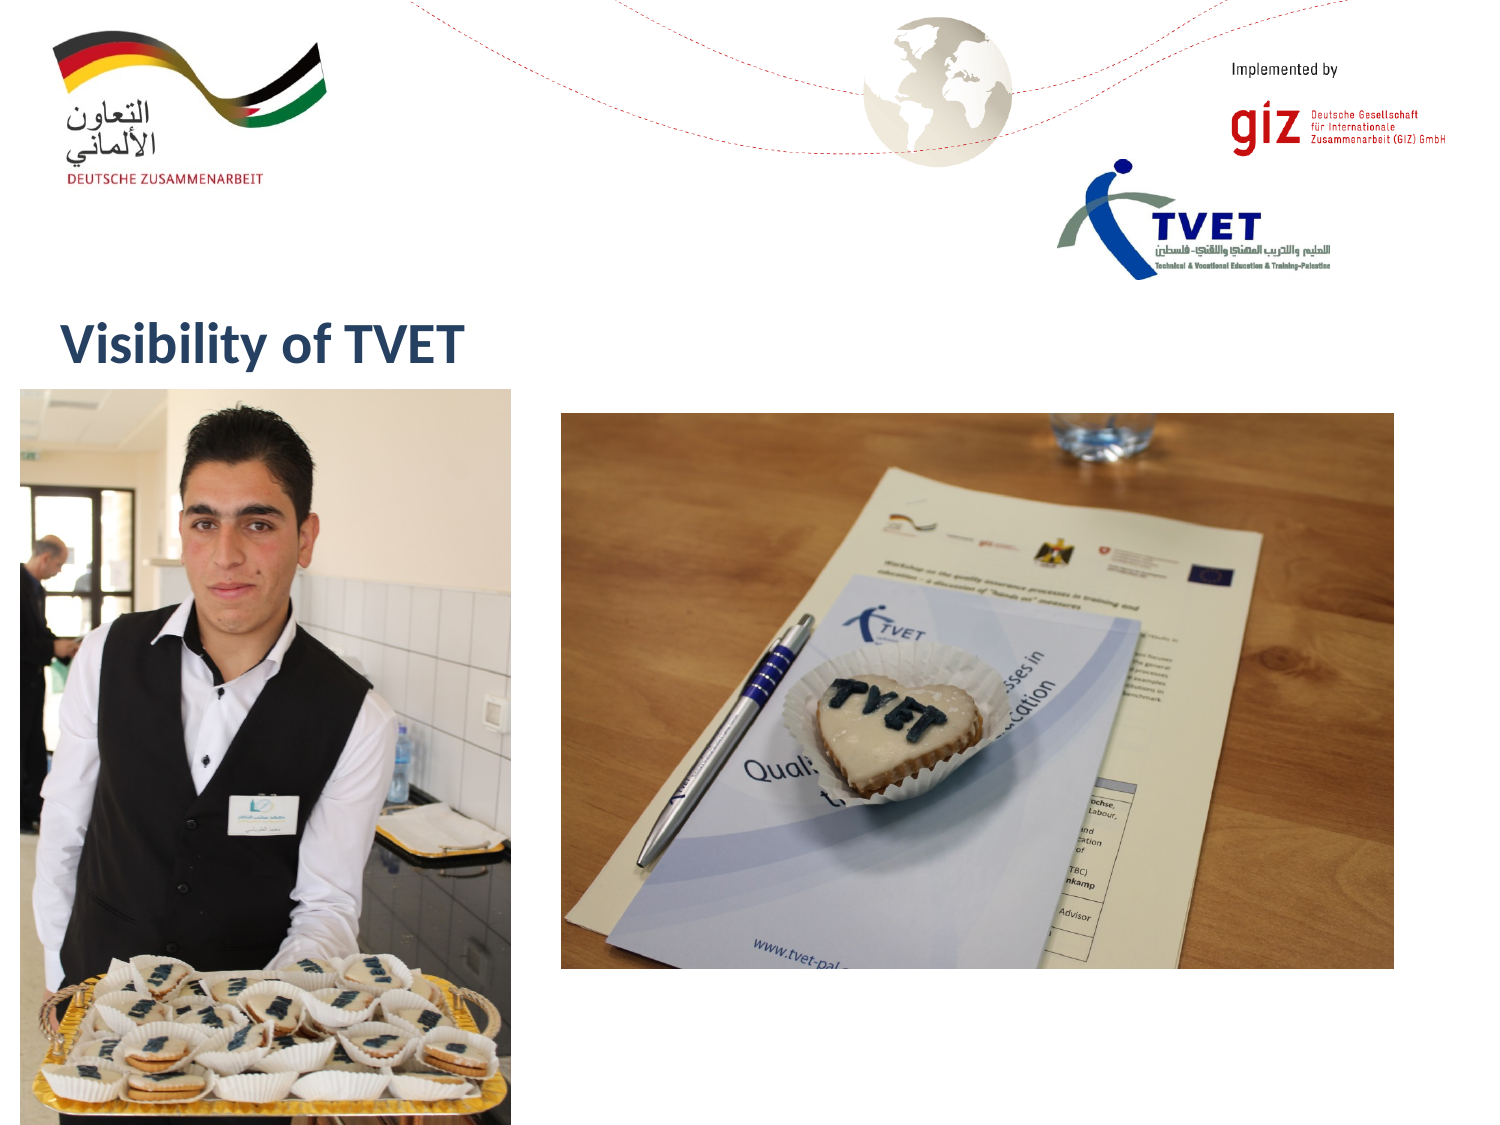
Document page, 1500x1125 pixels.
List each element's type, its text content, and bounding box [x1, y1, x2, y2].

picture [560, 413, 1394, 970]
text_box Visibility of TVET [46, 262, 1499, 428]
picture [1056, 159, 1330, 281]
picture [19, 389, 511, 1125]
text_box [0, 0, 1500, 221]
